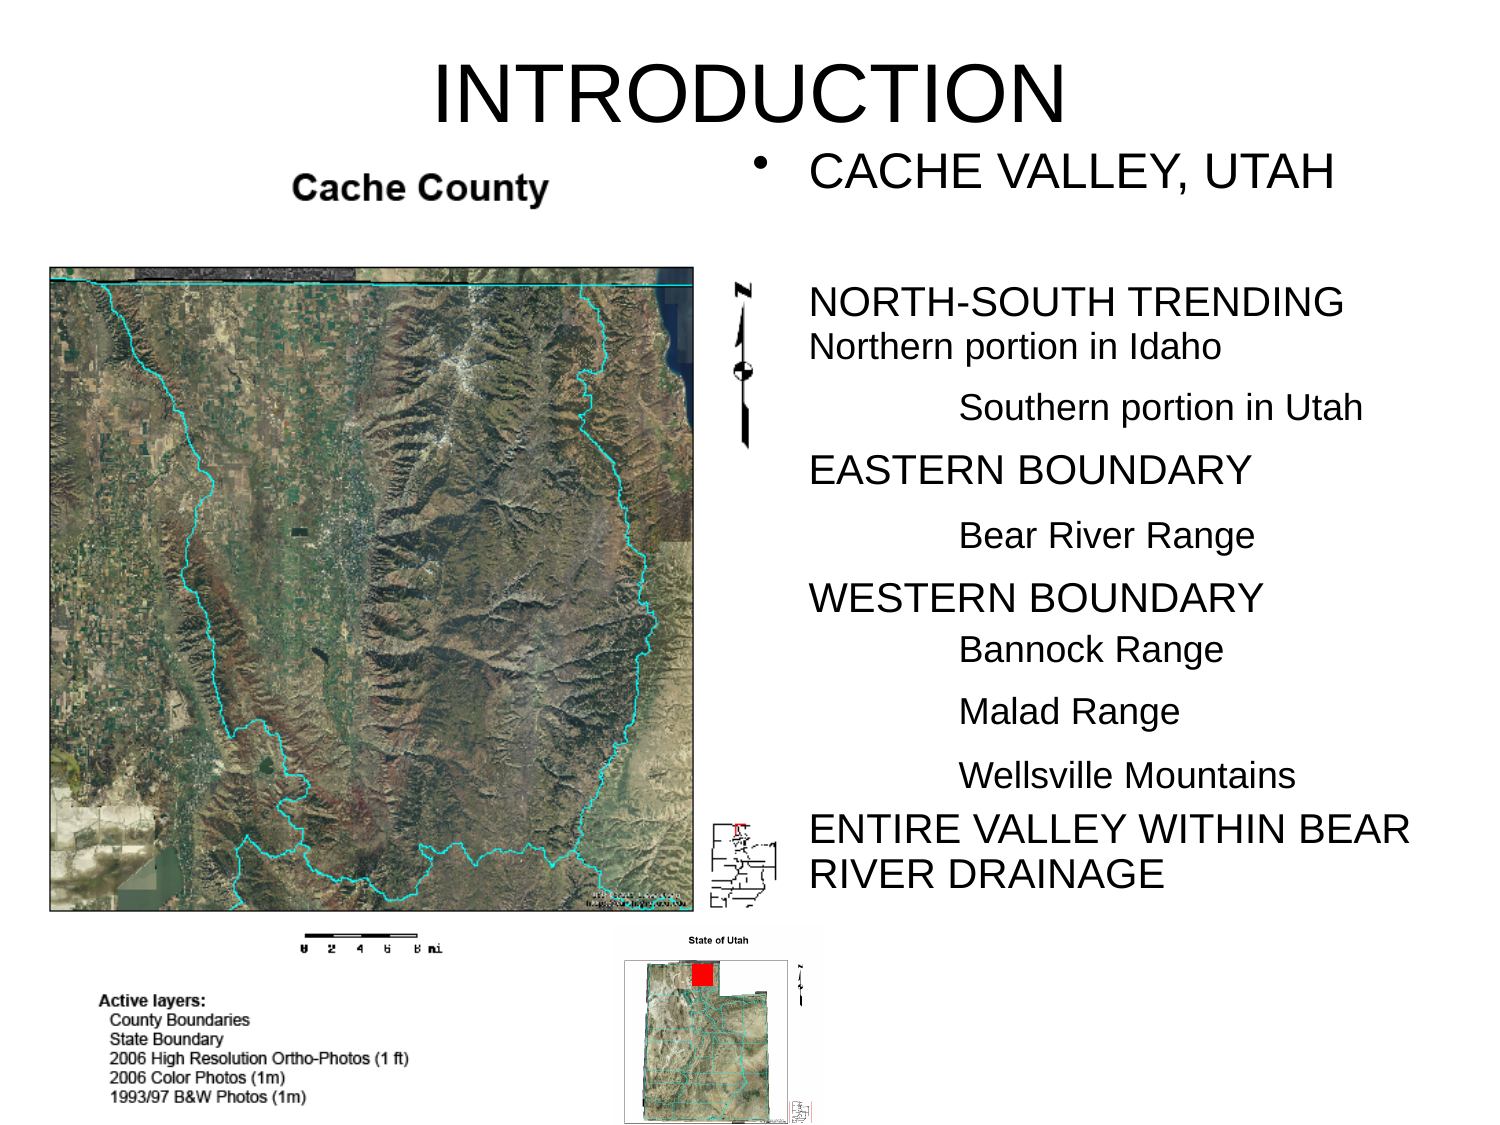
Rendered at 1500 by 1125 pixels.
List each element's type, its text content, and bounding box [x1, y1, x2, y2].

title INTRODUCTION [74, 44, 1426, 137]
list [0, 124, 841, 1125]
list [612, 924, 826, 1125]
text_box CACHE VALLEY, UTAH NORTH-SOUTH TRENDING Northern portion in Idaho Southern portion in Utah EASTERN BOUNDARY Bear River Range WESTERN BOUNDARY Bannock Range Malad Range Wellsville Mountains ENTIRE VALLEY WITHIN BEAR RIVER DRAINAGE [844, 137, 1450, 1088]
